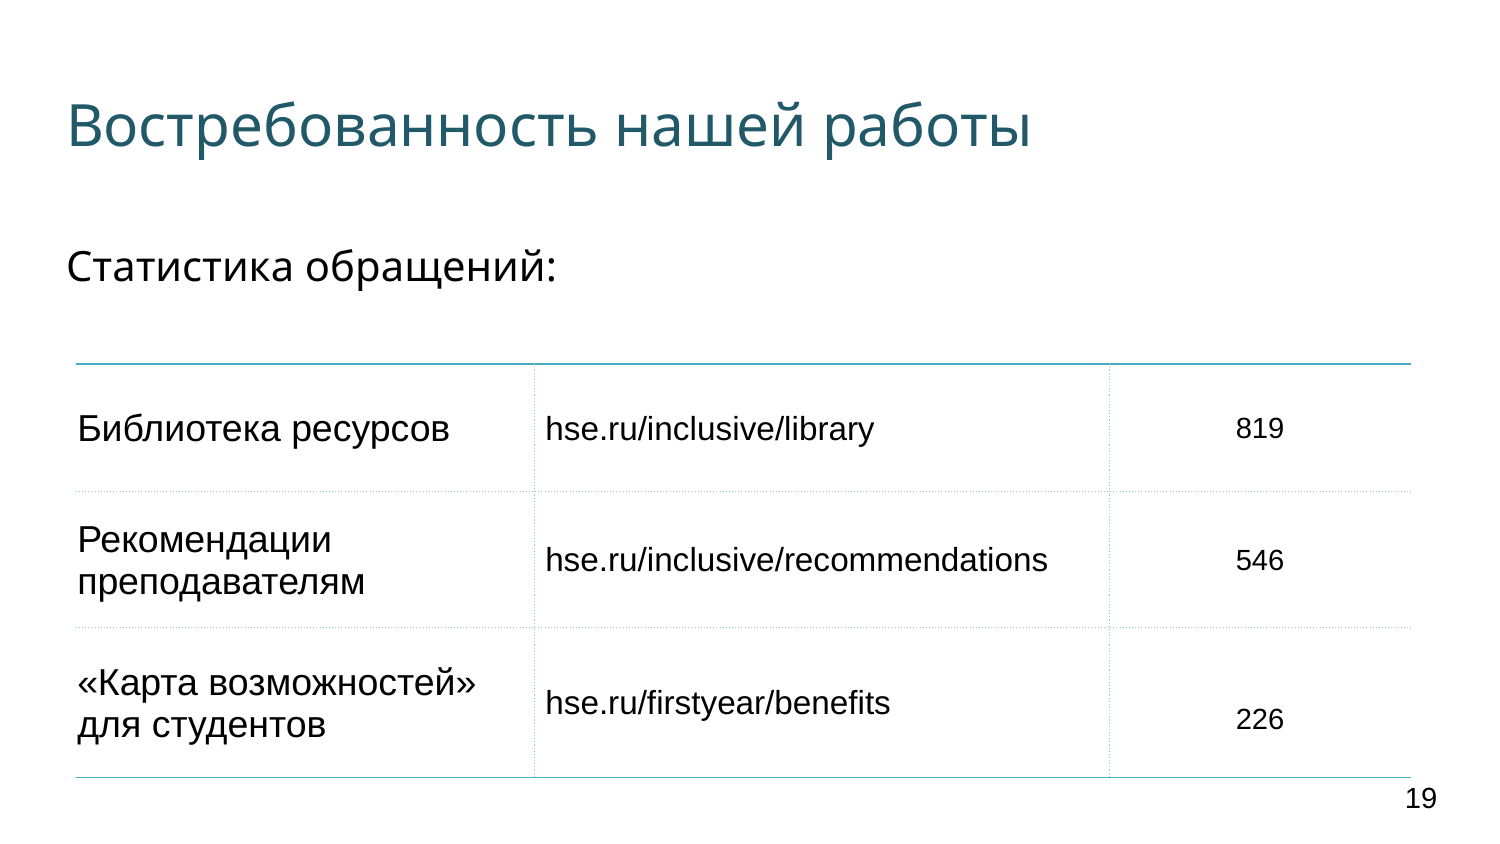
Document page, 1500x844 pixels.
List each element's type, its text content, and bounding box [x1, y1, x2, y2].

table_cell hse.ru/inclusive/recommendations [535, 492, 1110, 628]
table_header Библиотека ресурсов [76, 365, 535, 492]
list Статистика обращений: [51, 166, 1449, 728]
slide_number 19 [1389, 764, 1480, 830]
table_cell Рекомендации преподавателям [76, 492, 535, 628]
table_header hse.ru/inclusive/library [535, 365, 1110, 492]
table_cell hse.ru/firstyear/benefits [535, 628, 1110, 777]
table_cell «Карта возможностей» для студентов [76, 628, 535, 777]
title Востребованность нашей работы [51, 72, 1449, 166]
table_cell 546 [1110, 492, 1411, 628]
table_header 819 [1110, 365, 1411, 492]
table_cell 226 [1110, 628, 1411, 777]
